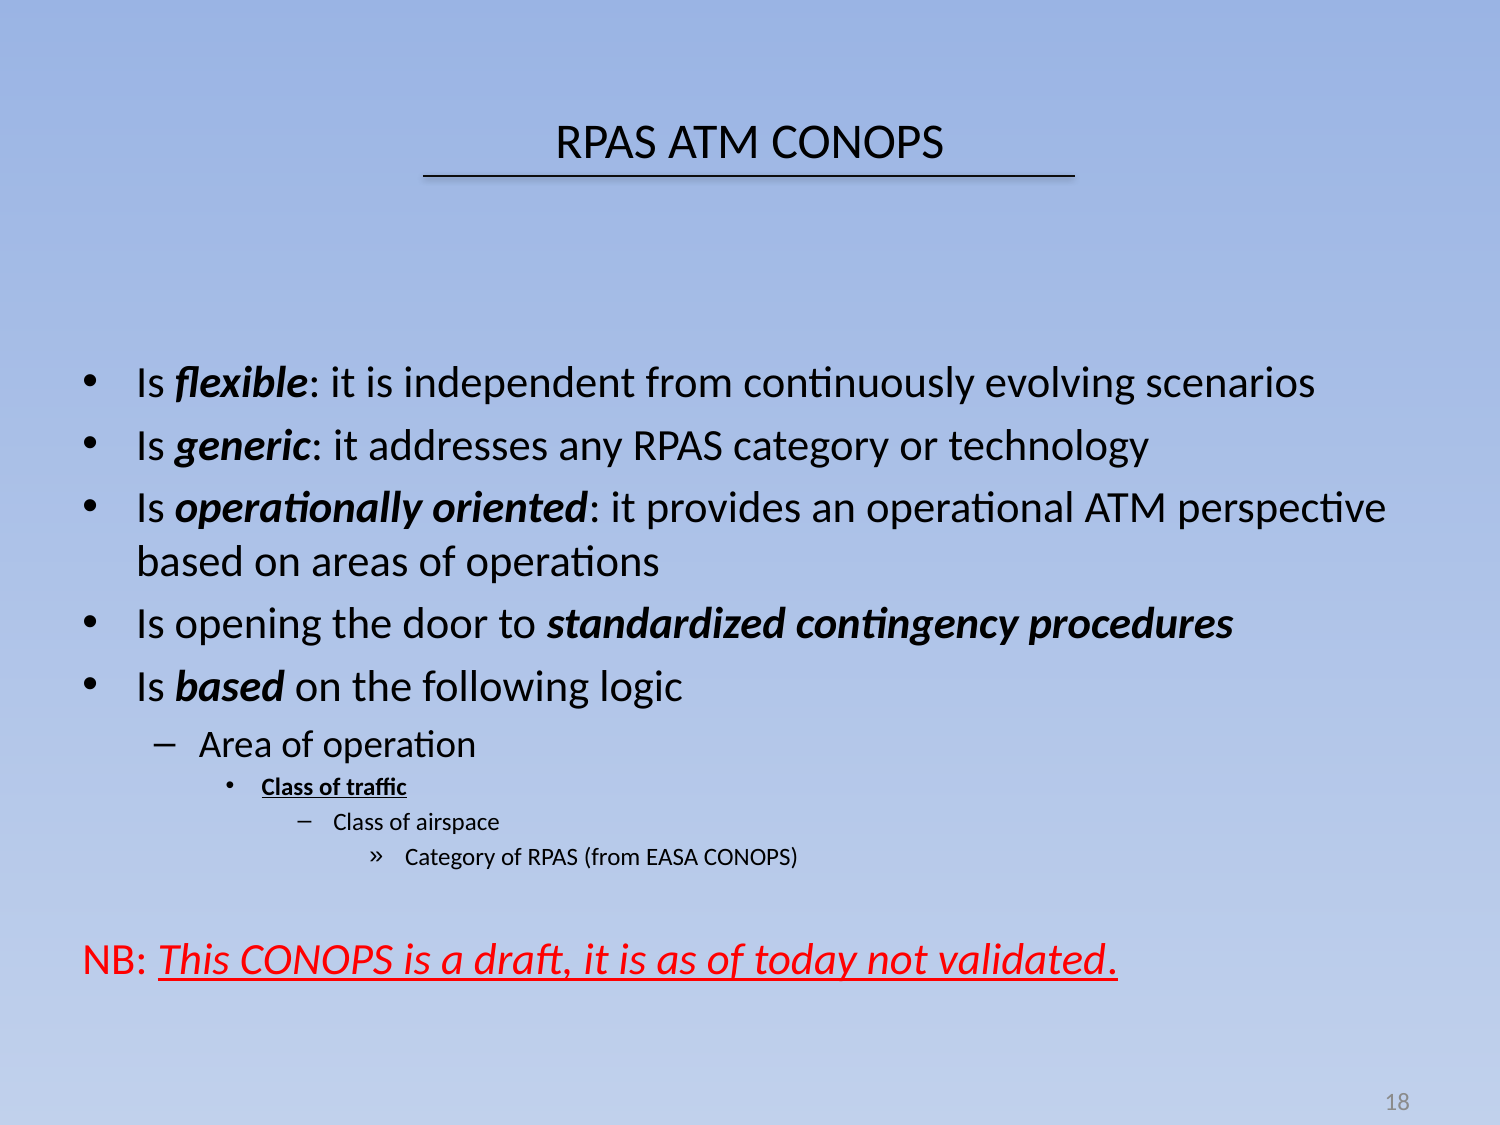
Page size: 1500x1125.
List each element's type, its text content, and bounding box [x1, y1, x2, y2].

slide_number 18 [1346, 1078, 1425, 1123]
list Is flexible: it is independent from continuously evolving scenarios Is generic: it addresses any RPAS category or technology Is operationally oriented: it provides an operational ATM perspective based on areas of operations Is opening the door to standardized contingency procedures Is based on the following logic Area of operation Class of traffic Class of airspace Category of RPAS (from EASA CONOPS) NB: This CONOPS is a draft, it is as of today not validated. [67, 220, 1465, 996]
title RPAS ATM CONOPS [75, 45, 1425, 220]
